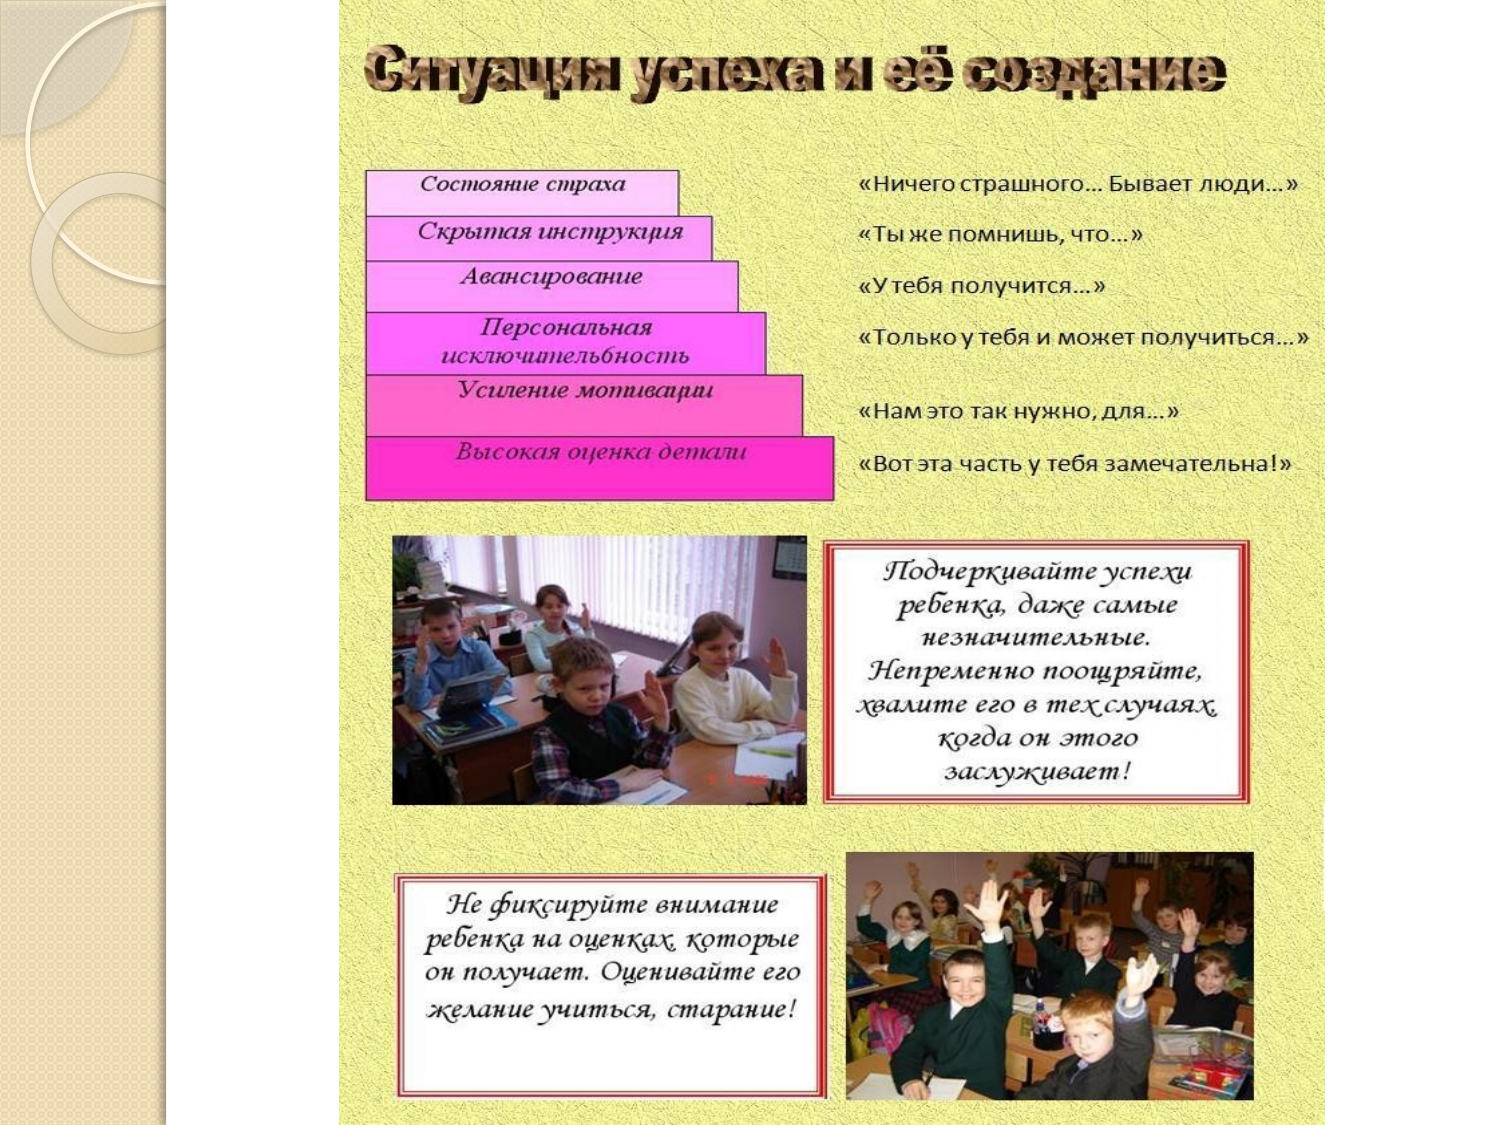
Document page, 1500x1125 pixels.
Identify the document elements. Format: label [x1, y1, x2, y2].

list [339, 0, 1325, 1125]
